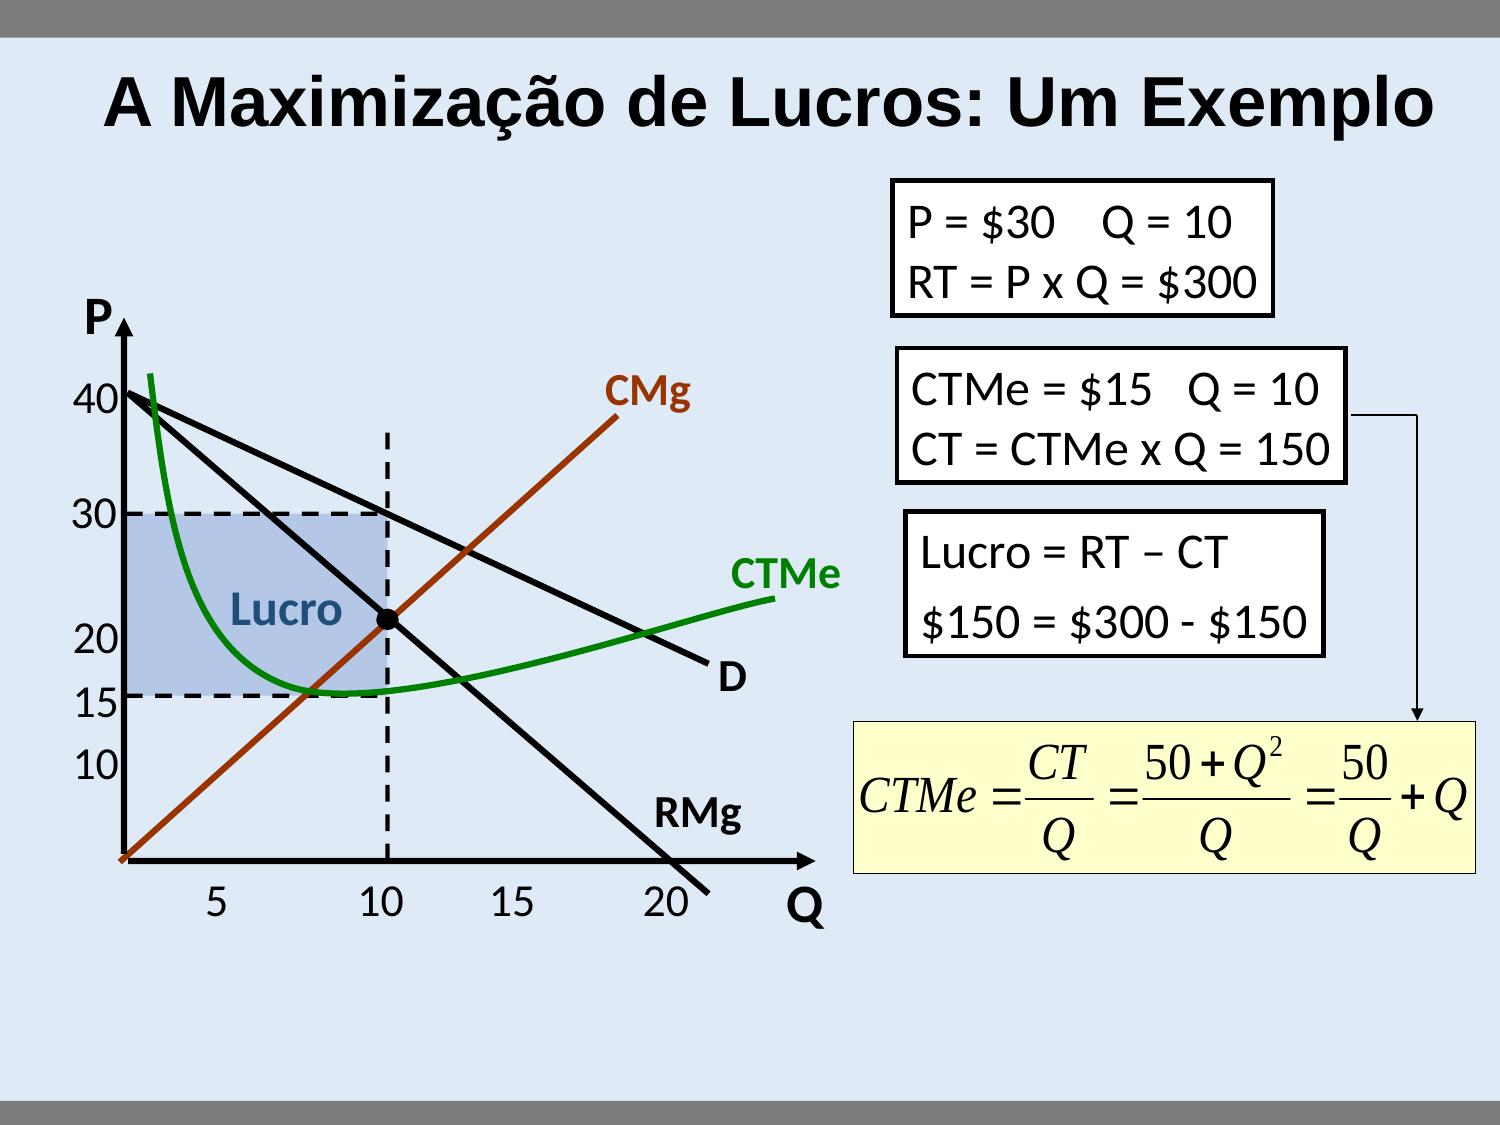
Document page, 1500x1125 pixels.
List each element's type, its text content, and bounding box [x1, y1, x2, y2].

text_box RMg [639, 774, 757, 844]
text_box 20 [57, 599, 123, 664]
text_box [150, 373, 775, 692]
text_box CTMe [716, 535, 857, 606]
text_box 15 [474, 863, 551, 934]
text_box 10 [342, 863, 419, 934]
text_box P [69, 273, 128, 353]
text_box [853, 721, 1476, 873]
text_box 5 [190, 863, 244, 934]
text_box CTMe = $15 Q = 10 CT = CTMe x Q = 150 [897, 347, 1346, 483]
text_box Q [772, 860, 854, 941]
text_box Lucro = RT – CT $150 = $300 - $150 [905, 511, 1324, 657]
text_box 20 [627, 863, 704, 934]
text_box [123, 513, 388, 696]
text_box 30 [55, 475, 132, 545]
text_box 10 [57, 734, 134, 797]
text_box P = $30 Q = 10 RT = P x Q = $300 [892, 186, 1273, 316]
text_box 15 [57, 664, 134, 734]
text_box D [703, 638, 762, 709]
text_box A Maximização de Lucros: Um Exemplo [78, 10, 1461, 186]
text_box [128, 854, 816, 868]
text_box 40 [57, 360, 134, 430]
text_box CMg [590, 352, 707, 422]
